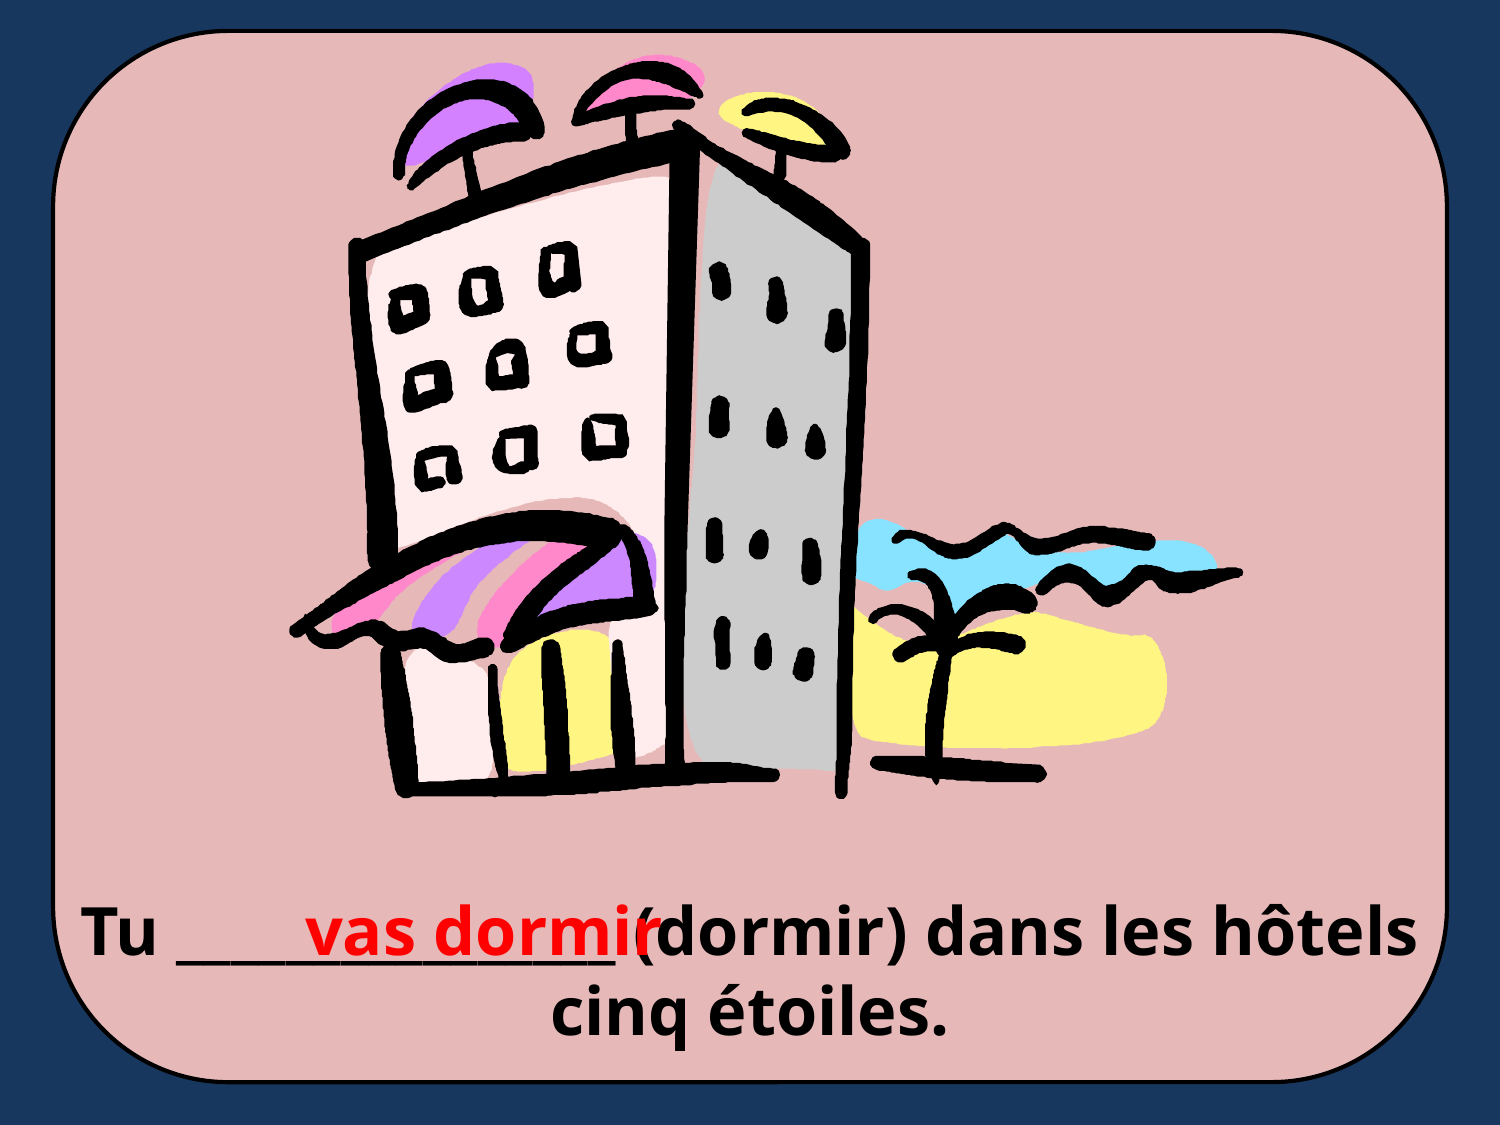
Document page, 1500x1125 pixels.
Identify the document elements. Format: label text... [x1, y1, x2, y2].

text_box Tu ________________ (dormir) dans les hôtels cinq étoiles. [53, 881, 1447, 1057]
text_box [133, 1057, 1367, 1085]
picture [288, 54, 1244, 799]
text_box [50, 28, 1450, 934]
text_box vas dormir [159, 881, 809, 977]
